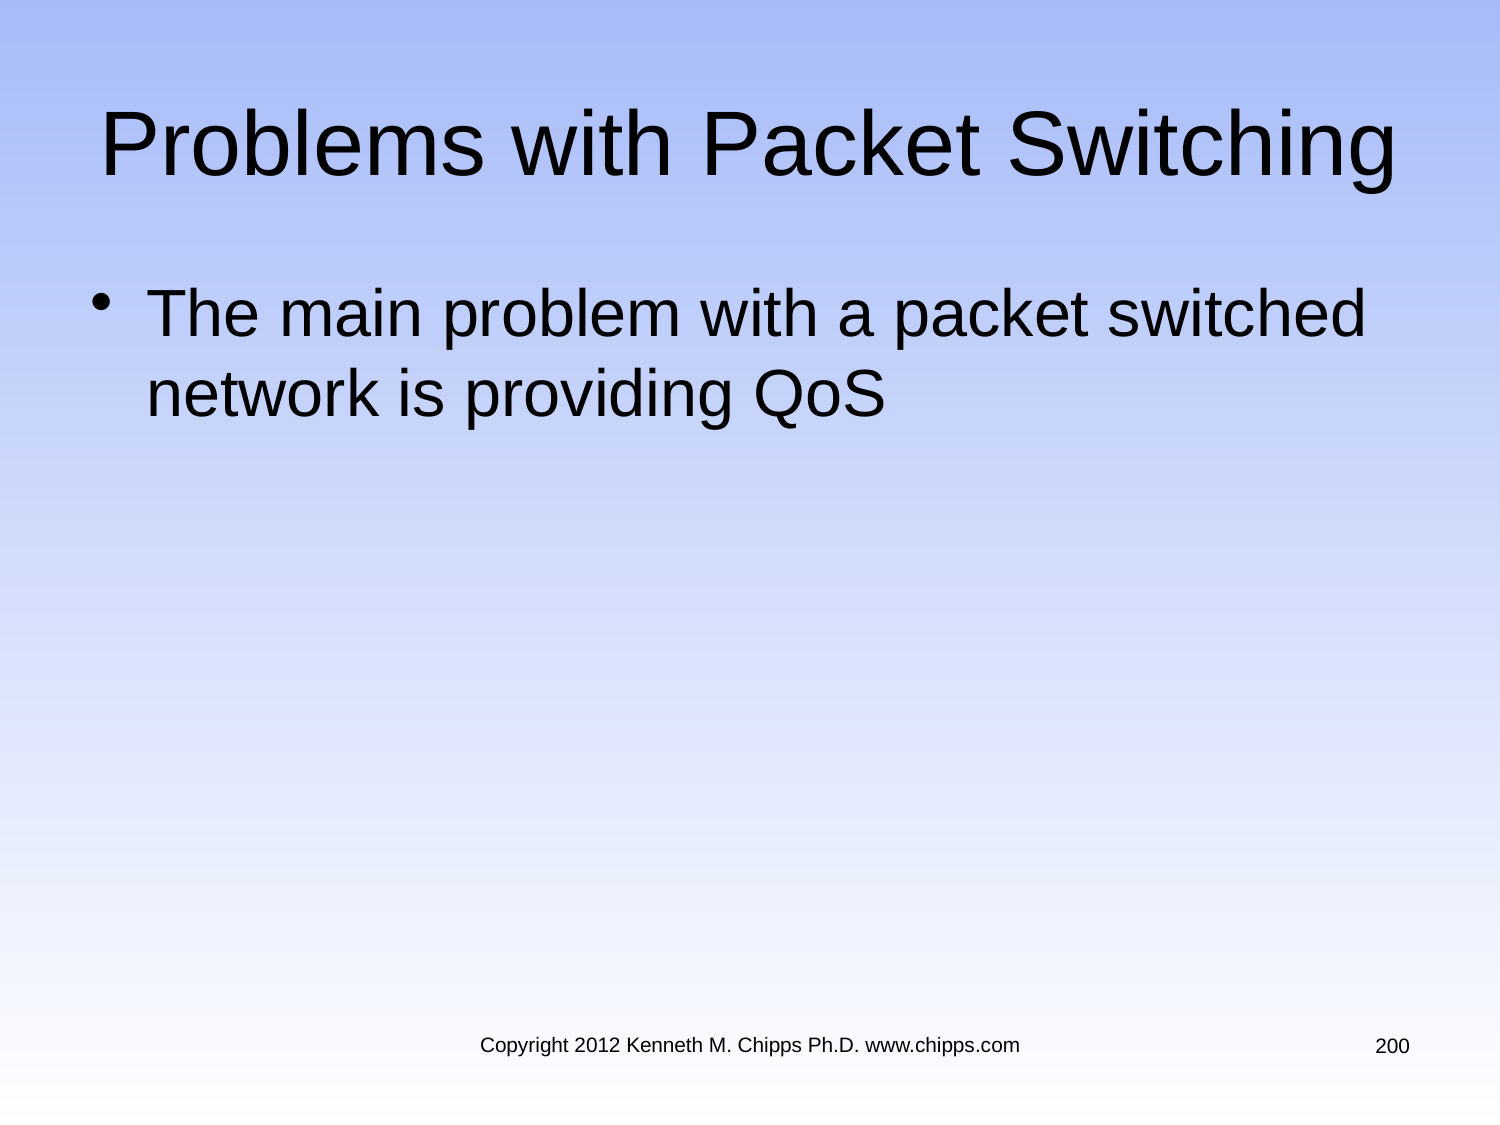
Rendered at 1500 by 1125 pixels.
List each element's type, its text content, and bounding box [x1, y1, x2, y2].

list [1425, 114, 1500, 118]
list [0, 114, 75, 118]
title Problems with Packet Switching [75, 45, 1425, 233]
slide_number 200 [1074, 1024, 1426, 1104]
list The main problem with a packet switched network is providing QoS [75, 262, 1425, 1005]
footer Copyright 2012 Kenneth M. Chipps Ph.D. www.chipps.com [449, 1024, 1051, 1103]
